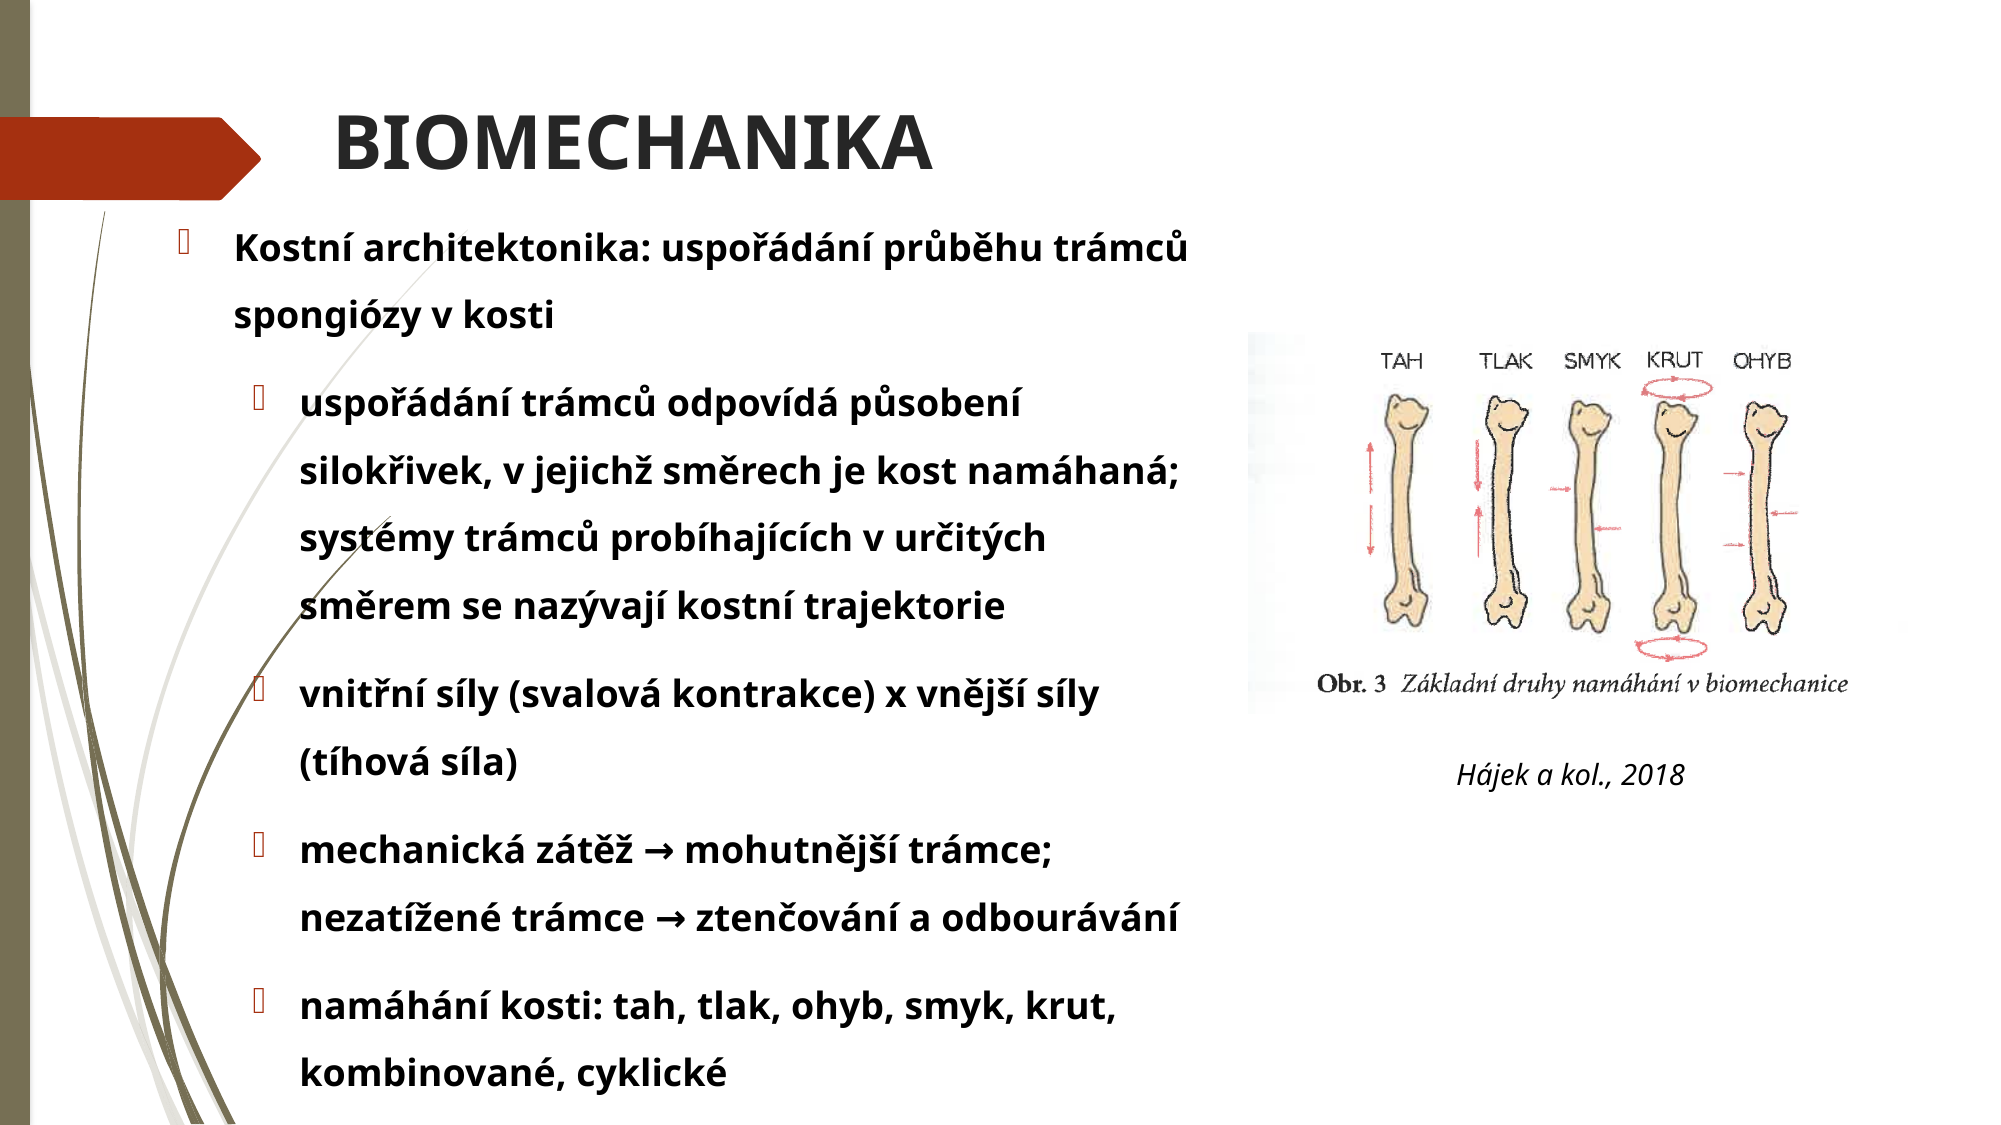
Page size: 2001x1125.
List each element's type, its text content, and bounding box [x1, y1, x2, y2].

title BIOMECHANIKA [317, 86, 1780, 297]
text_box Hájek a kol., 2018 [1441, 749, 1701, 799]
list Kostní architektonika: uspořádání průběhu trámců spongiózy v kosti uspořádání trámců odpovídá působení silokřivek, v jejichž směrech je kost namáhaná; systémy trámců probíhajících v určitých směrem se nazývají kostní trajektorie vnitřní síly (svalová kontrakce) x vnější síly (tíhová síla) mechanická zátěž → mohutnější trámce; nezatížené trámce → ztenčování a odbourávání namáhání kosti: tah, tlak, ohyb, smyk, krut, kombinované, cyklické [162, 193, 1225, 1039]
picture [1248, 332, 1926, 714]
